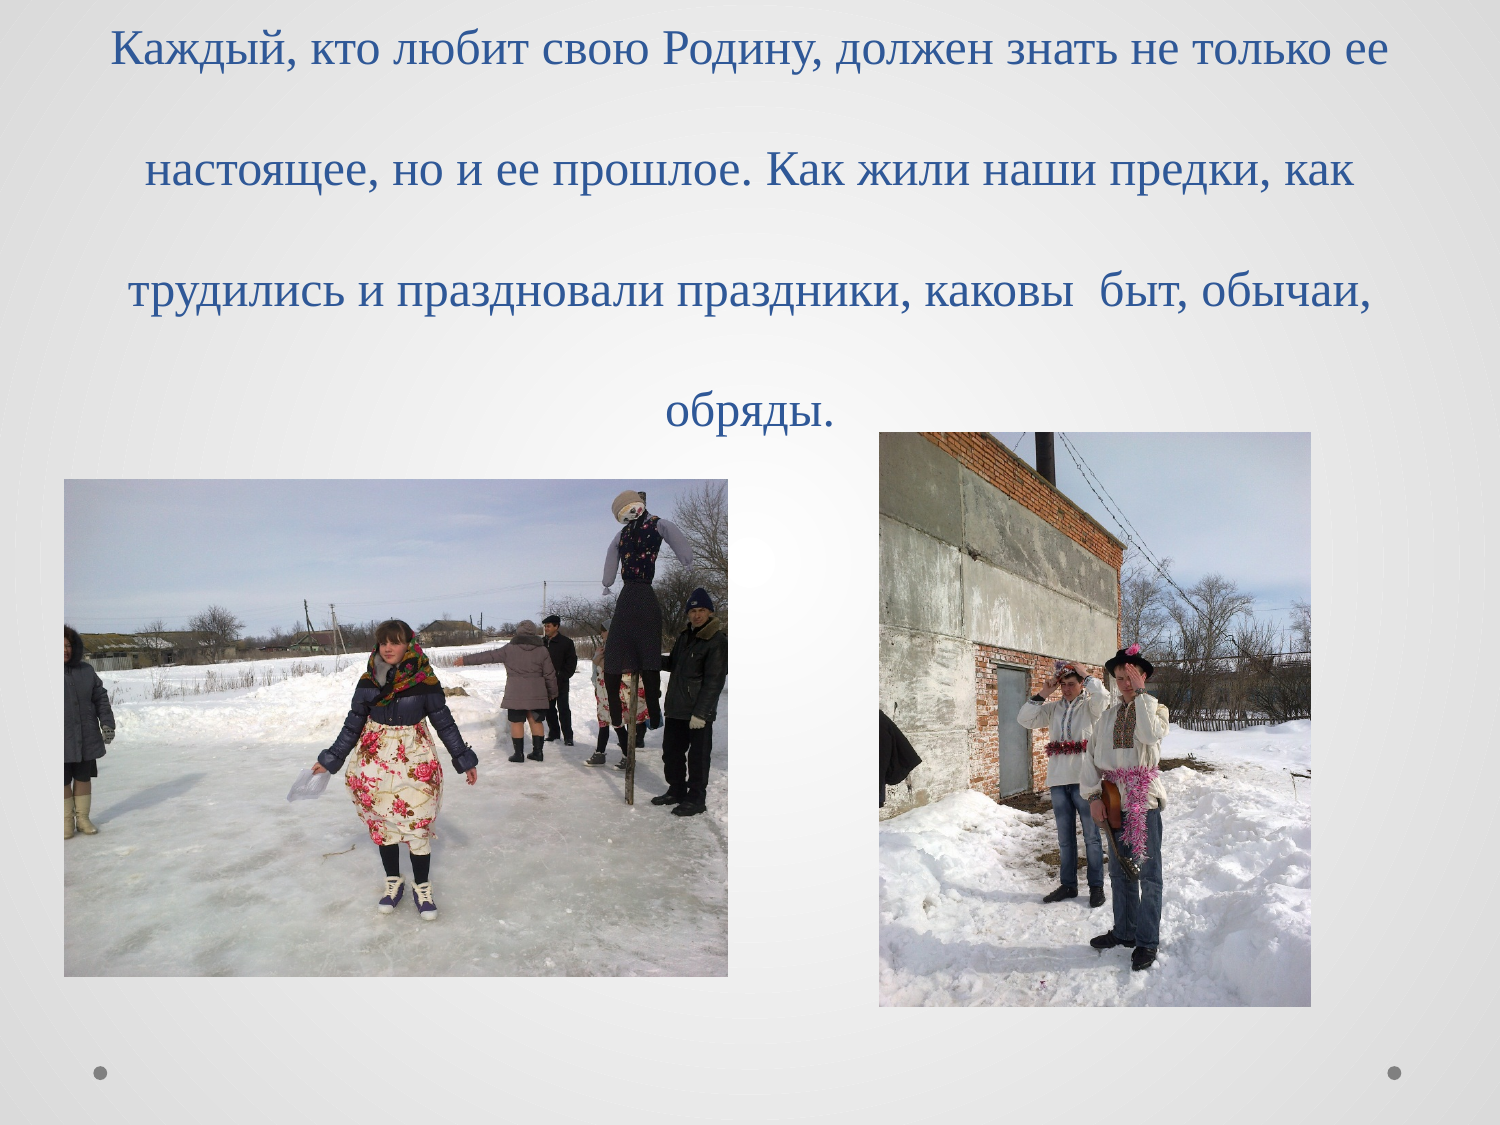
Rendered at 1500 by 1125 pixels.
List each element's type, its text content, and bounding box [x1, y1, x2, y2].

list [64, 479, 729, 978]
title Каждый, кто любит свою Родину, должен знать не только ее настоящее, но и ее прошлое. Как жили наши предки, как трудились и праздновали праздники, каковы быт, обычаи, обряды. [75, 0, 1425, 445]
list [879, 432, 1311, 1008]
